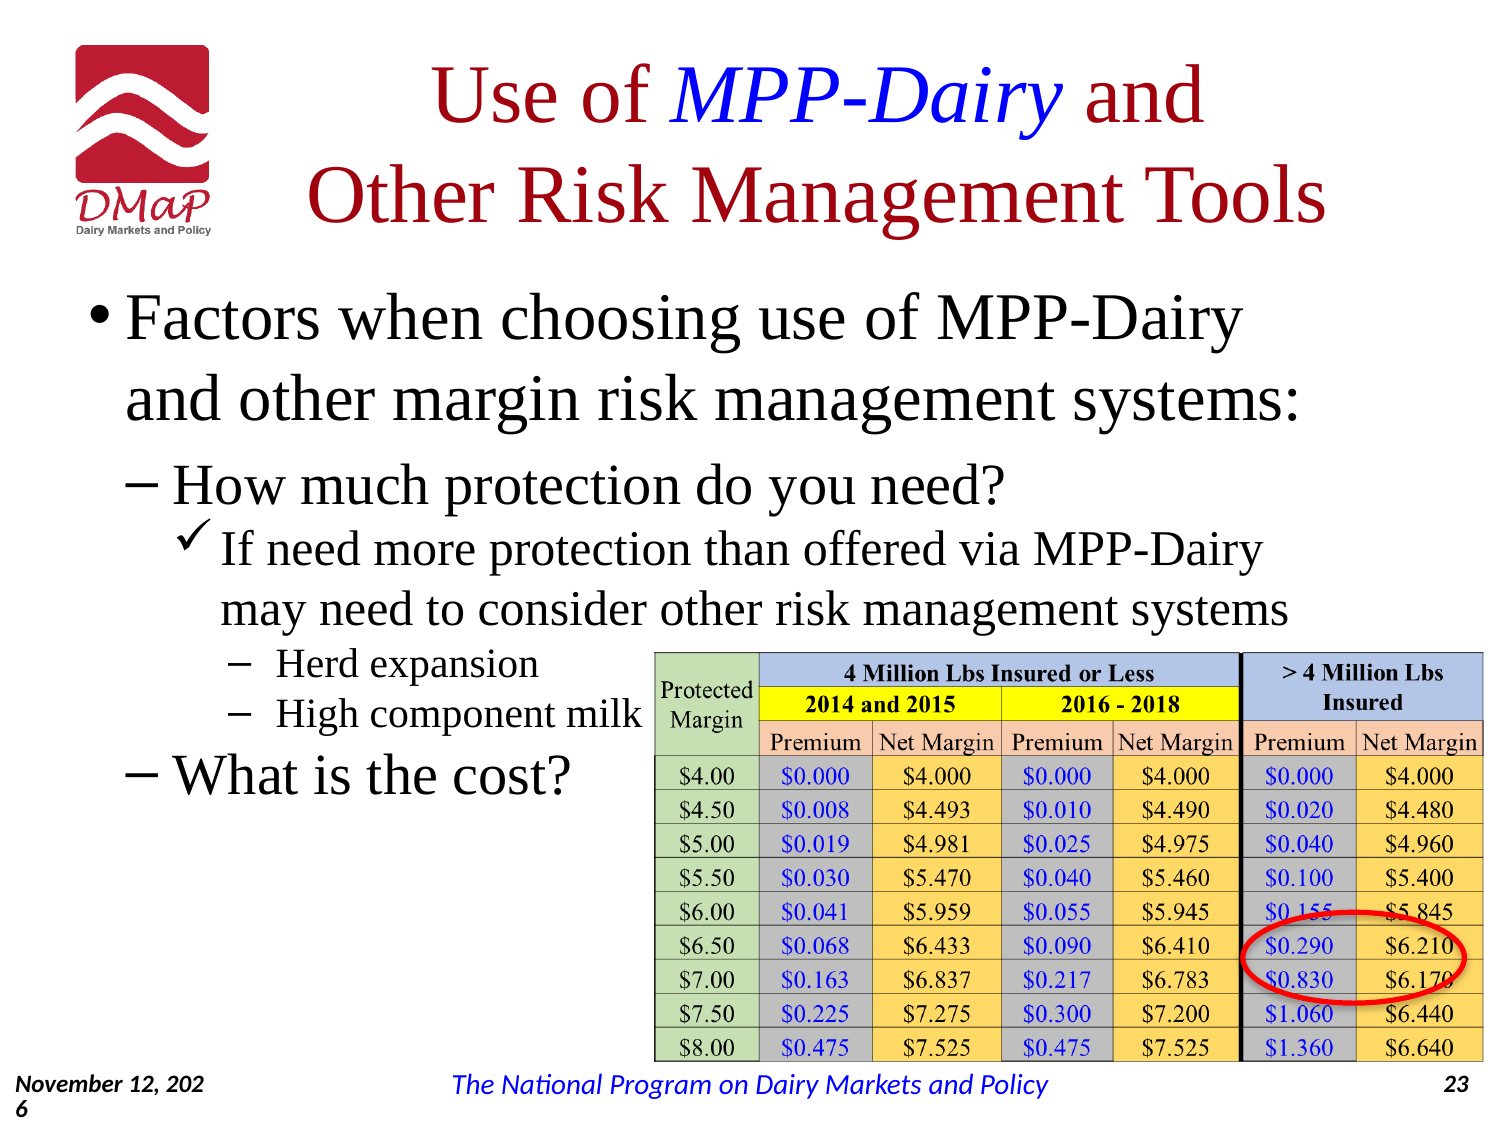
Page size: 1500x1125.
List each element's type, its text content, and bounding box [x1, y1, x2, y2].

slide_number 23 [1366, 1083, 1484, 1101]
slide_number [0, 1063, 231, 1101]
list Factors when choosing use of MPP-Dairy and other margin risk management systems: How much protection do you need? If need more protection than offered via MPP-Dairy may need to consider other risk management systems Herd expansion High component milk What is the cost? [73, 265, 1321, 811]
picture [75, 45, 211, 236]
footer The National Program on Dairy Markets and Policy [432, 1064, 1068, 1101]
title Use of MPP-Dairy and Other Risk Management Tools [210, 45, 1425, 233]
picture [654, 649, 1484, 1076]
